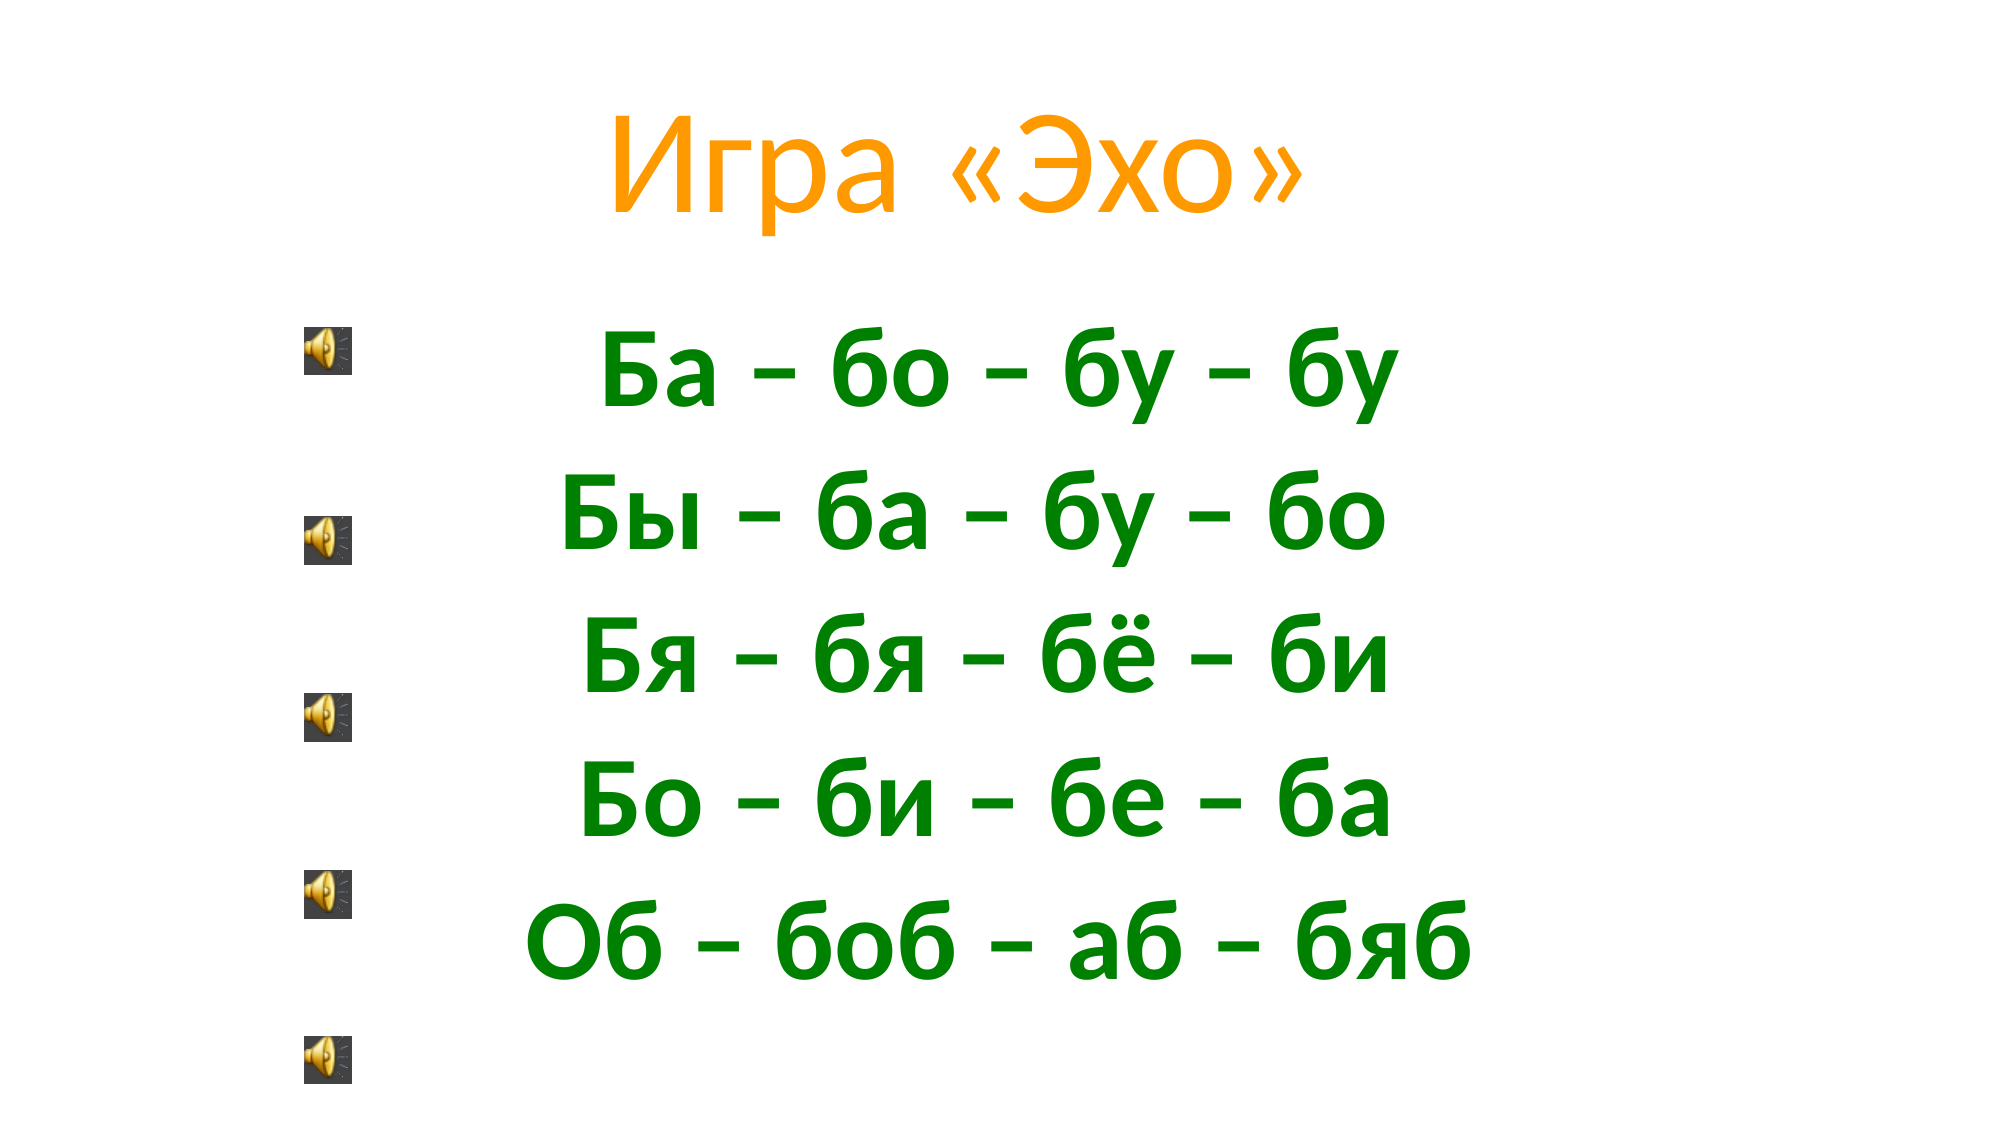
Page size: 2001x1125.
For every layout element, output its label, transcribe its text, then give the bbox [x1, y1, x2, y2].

text_box Игра «Эхо» [590, 54, 1330, 250]
list Ба – бо – бу – бу Бы – ба – бу – бо Бя – бя – бё – би Бо – би – бе – ба Об – боб – аб – бяб [137, 299, 1863, 1014]
picture [303, 692, 354, 743]
picture [303, 1034, 354, 1085]
picture [303, 515, 354, 566]
picture [303, 869, 354, 920]
picture [303, 326, 354, 377]
